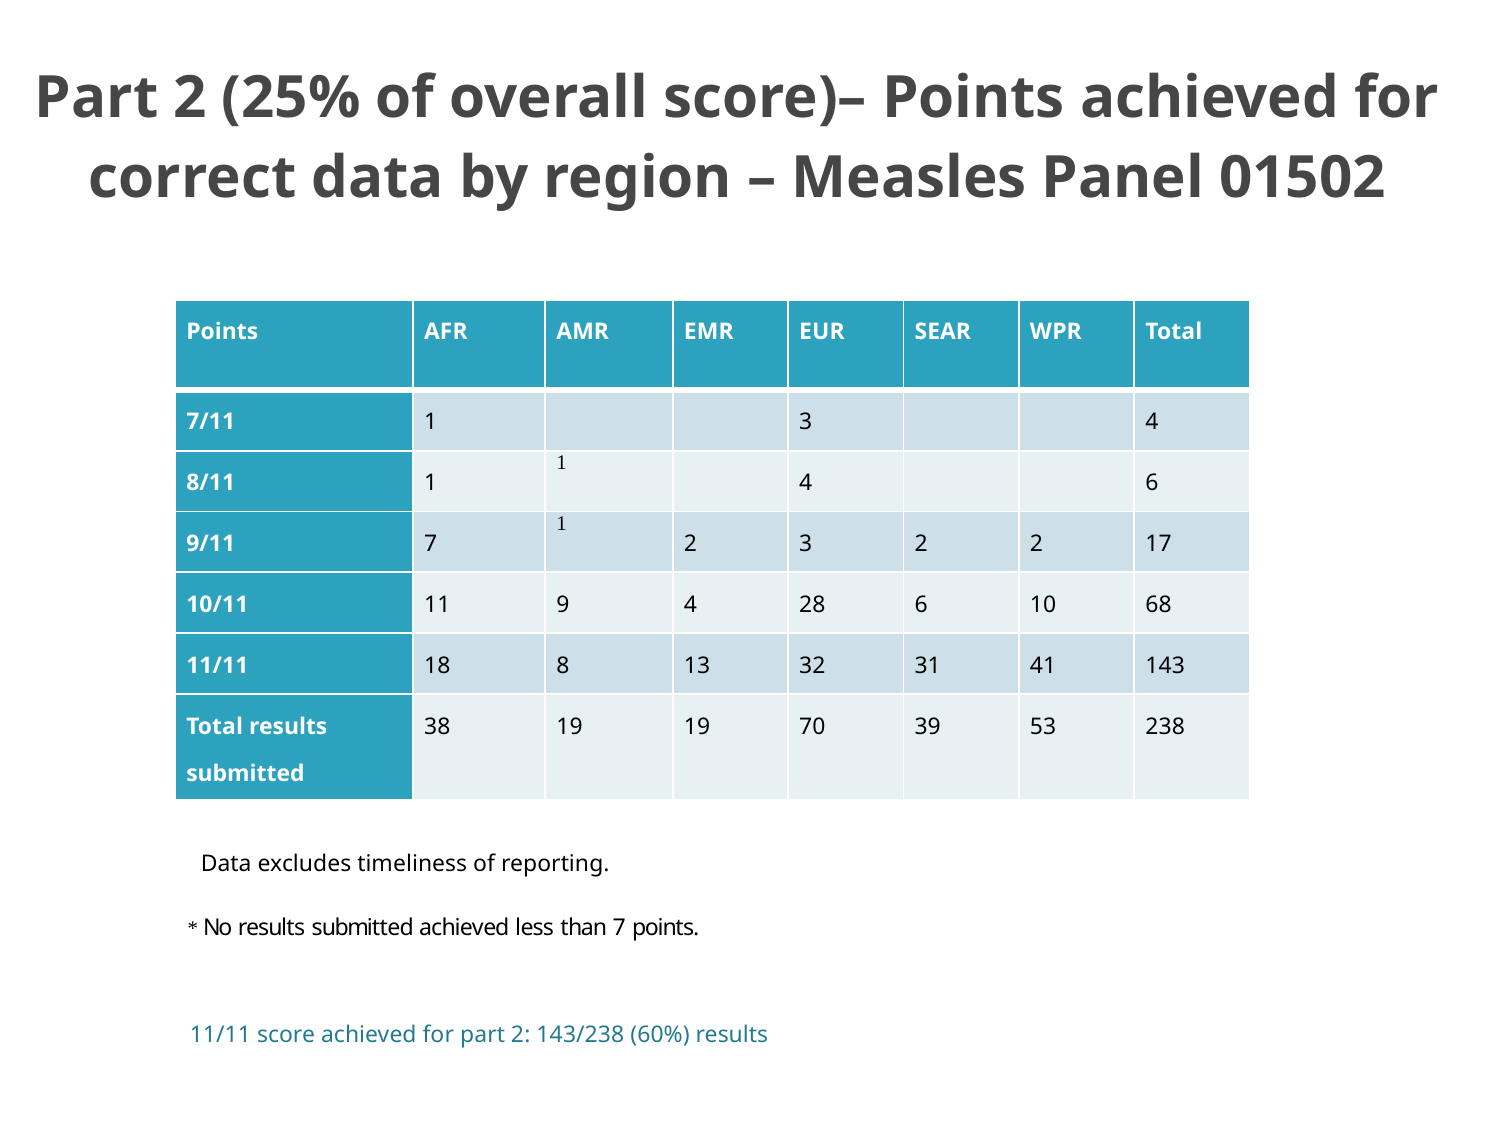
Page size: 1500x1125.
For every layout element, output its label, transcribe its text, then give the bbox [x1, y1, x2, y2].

table_cell 9 [546, 573, 672, 632]
table_cell 28 [789, 573, 903, 632]
table_cell 2 [904, 512, 1018, 571]
table_cell 10/11 [176, 573, 412, 632]
table_cell [674, 452, 787, 511]
table_cell [674, 393, 787, 450]
table_cell [1020, 452, 1133, 511]
table_cell 11 [414, 573, 544, 632]
table_cell 38 [414, 695, 544, 799]
table_cell 7 [414, 512, 544, 571]
table_cell 1 [546, 512, 672, 571]
table_cell 41 [1020, 634, 1133, 693]
table_cell Total results submitted [176, 695, 412, 799]
table_cell 3 [789, 393, 903, 450]
table_cell 8 [546, 634, 672, 693]
picture [187, 899, 1239, 955]
table_cell 17 [1135, 512, 1249, 571]
table_cell 31 [904, 634, 1018, 693]
table_cell 2 [674, 512, 787, 571]
table_header Points [176, 301, 412, 387]
table_cell 18 [414, 634, 544, 693]
table_cell 143 [1135, 634, 1249, 693]
table_cell [546, 393, 672, 450]
table_cell 1 [414, 452, 544, 511]
table_cell 11/11 [176, 634, 412, 693]
text_box 11/11 score achieved for part 2: 143/238 (60%) results [174, 1012, 1350, 1055]
table_header EUR [789, 301, 903, 387]
table_header AMR [546, 301, 672, 387]
table_cell 53 [1020, 695, 1133, 799]
table_cell 1 [414, 393, 544, 450]
table_cell 4 [1135, 393, 1249, 450]
table_cell 4 [674, 573, 787, 632]
table_cell 68 [1135, 573, 1249, 632]
table_cell 19 [546, 695, 672, 799]
title Part 2 (25% of overall score)– Points achieved for correct data by region – Measles Panel 01502 [12, 37, 1463, 233]
table_cell 238 [1135, 695, 1249, 799]
table_cell 4 [789, 452, 903, 511]
table_header AFR [414, 301, 544, 387]
table_cell [904, 452, 1018, 511]
table_cell 2 [1020, 512, 1133, 571]
table_cell 6 [904, 573, 1018, 632]
table_cell 32 [789, 634, 903, 693]
table_header SEAR [904, 301, 1018, 387]
table_cell 13 [674, 634, 787, 693]
table_header Total [1135, 301, 1249, 387]
text_box Data excludes timeliness of reporting. [186, 841, 1224, 884]
table_cell 39 [904, 695, 1018, 799]
table_cell 8/11 [176, 452, 412, 511]
table_cell 6 [1135, 452, 1249, 511]
table_cell [1020, 393, 1133, 450]
table_cell [904, 393, 1018, 450]
table_cell 70 [789, 695, 903, 799]
table_cell 7/11 [176, 393, 412, 450]
table_cell 19 [674, 695, 787, 799]
table_header WPR [1020, 301, 1133, 387]
table_cell 10 [1020, 573, 1133, 632]
table_cell 9/11 [176, 512, 412, 571]
table_cell 1 [546, 452, 672, 511]
table_header EMR [674, 301, 787, 387]
table_cell 3 [789, 512, 903, 571]
